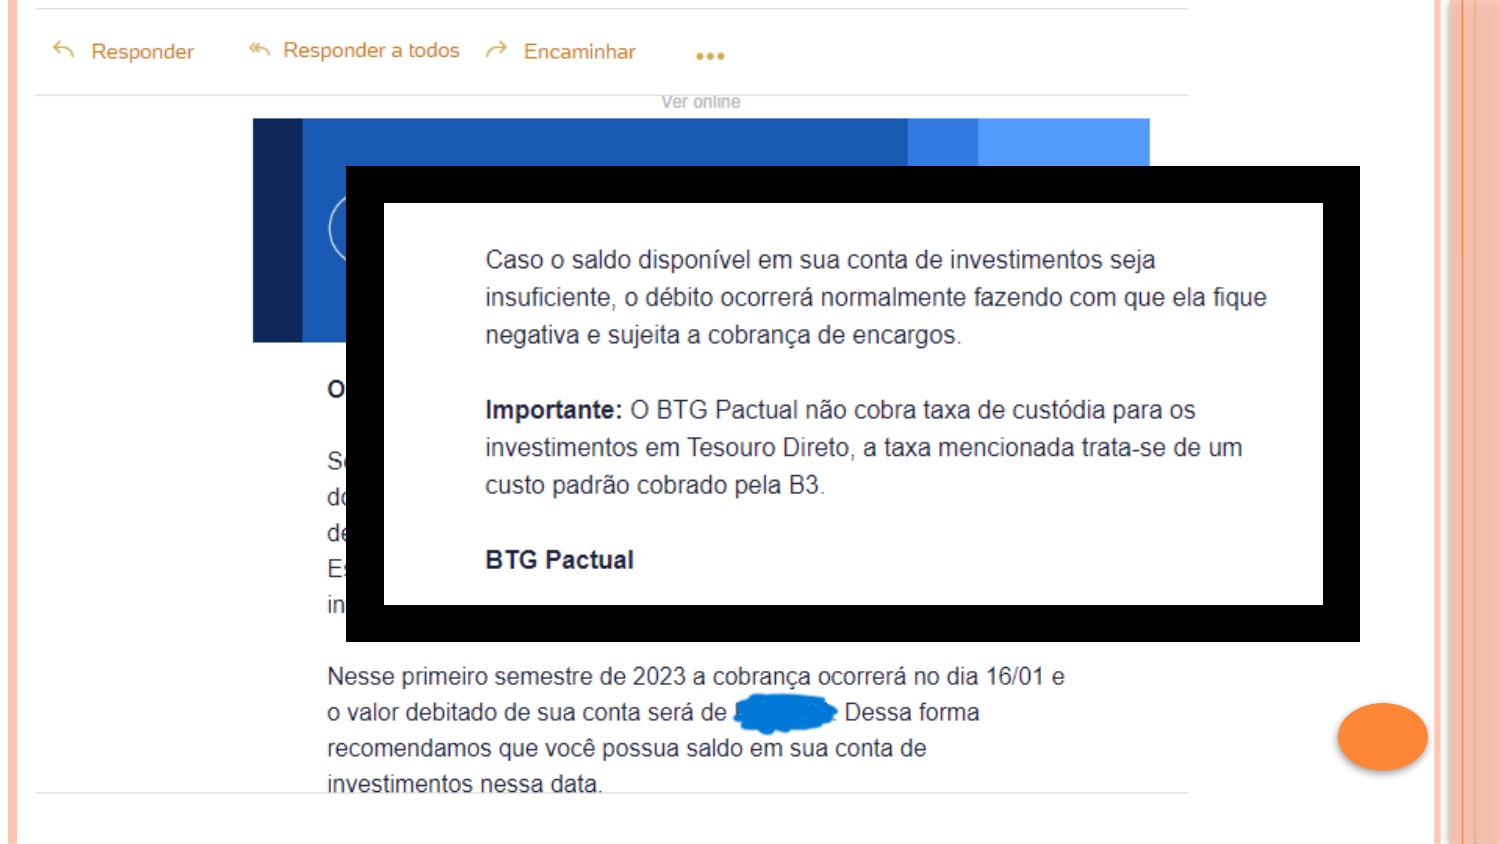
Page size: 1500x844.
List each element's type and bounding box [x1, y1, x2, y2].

picture [34, 7, 1324, 801]
